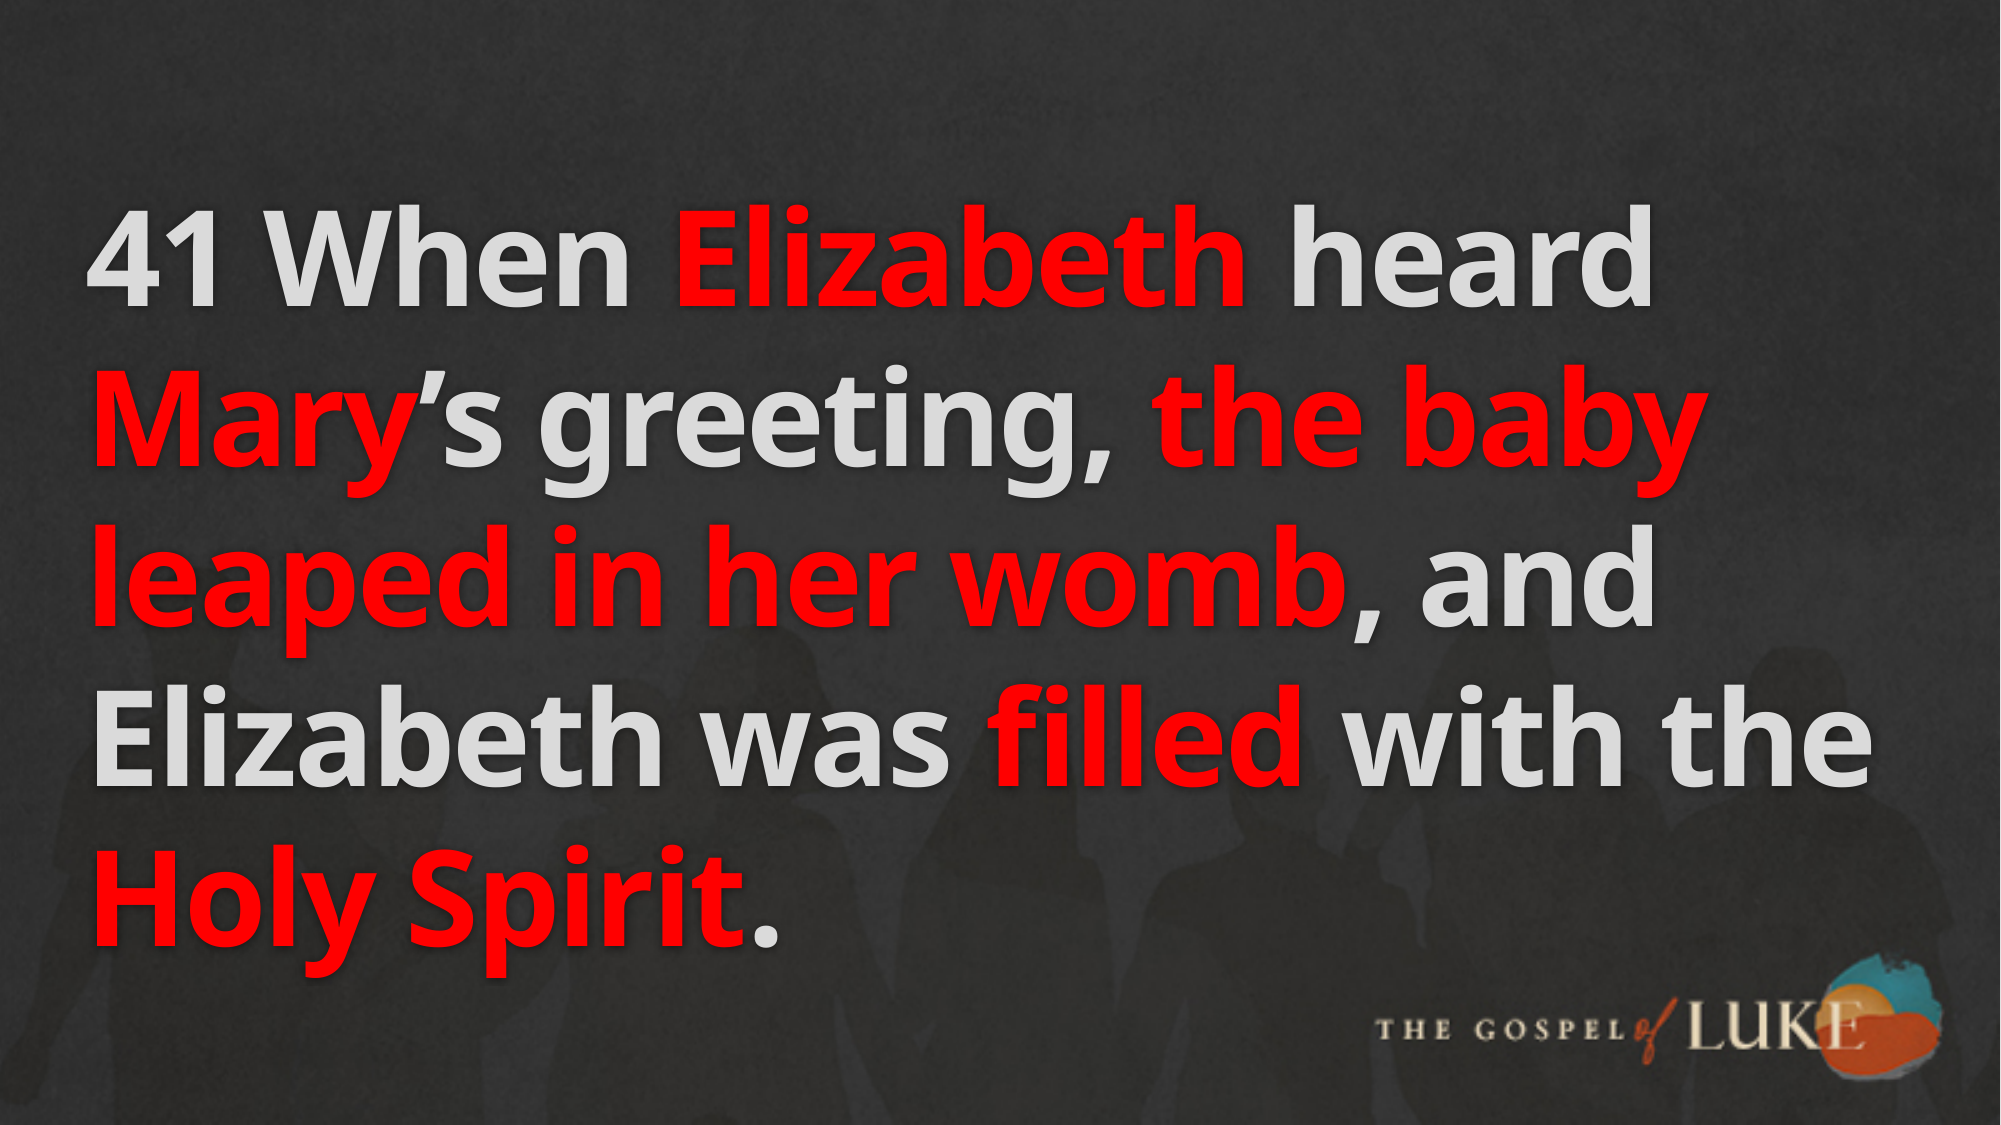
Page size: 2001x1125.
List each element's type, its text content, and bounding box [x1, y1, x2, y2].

title 41 When Elizabeth heard Mary’s greeting, the baby leaped in her womb, and Elizabeth was filled with the Holy Spirit. [70, 144, 1930, 981]
picture [0, 0, 2000, 1125]
